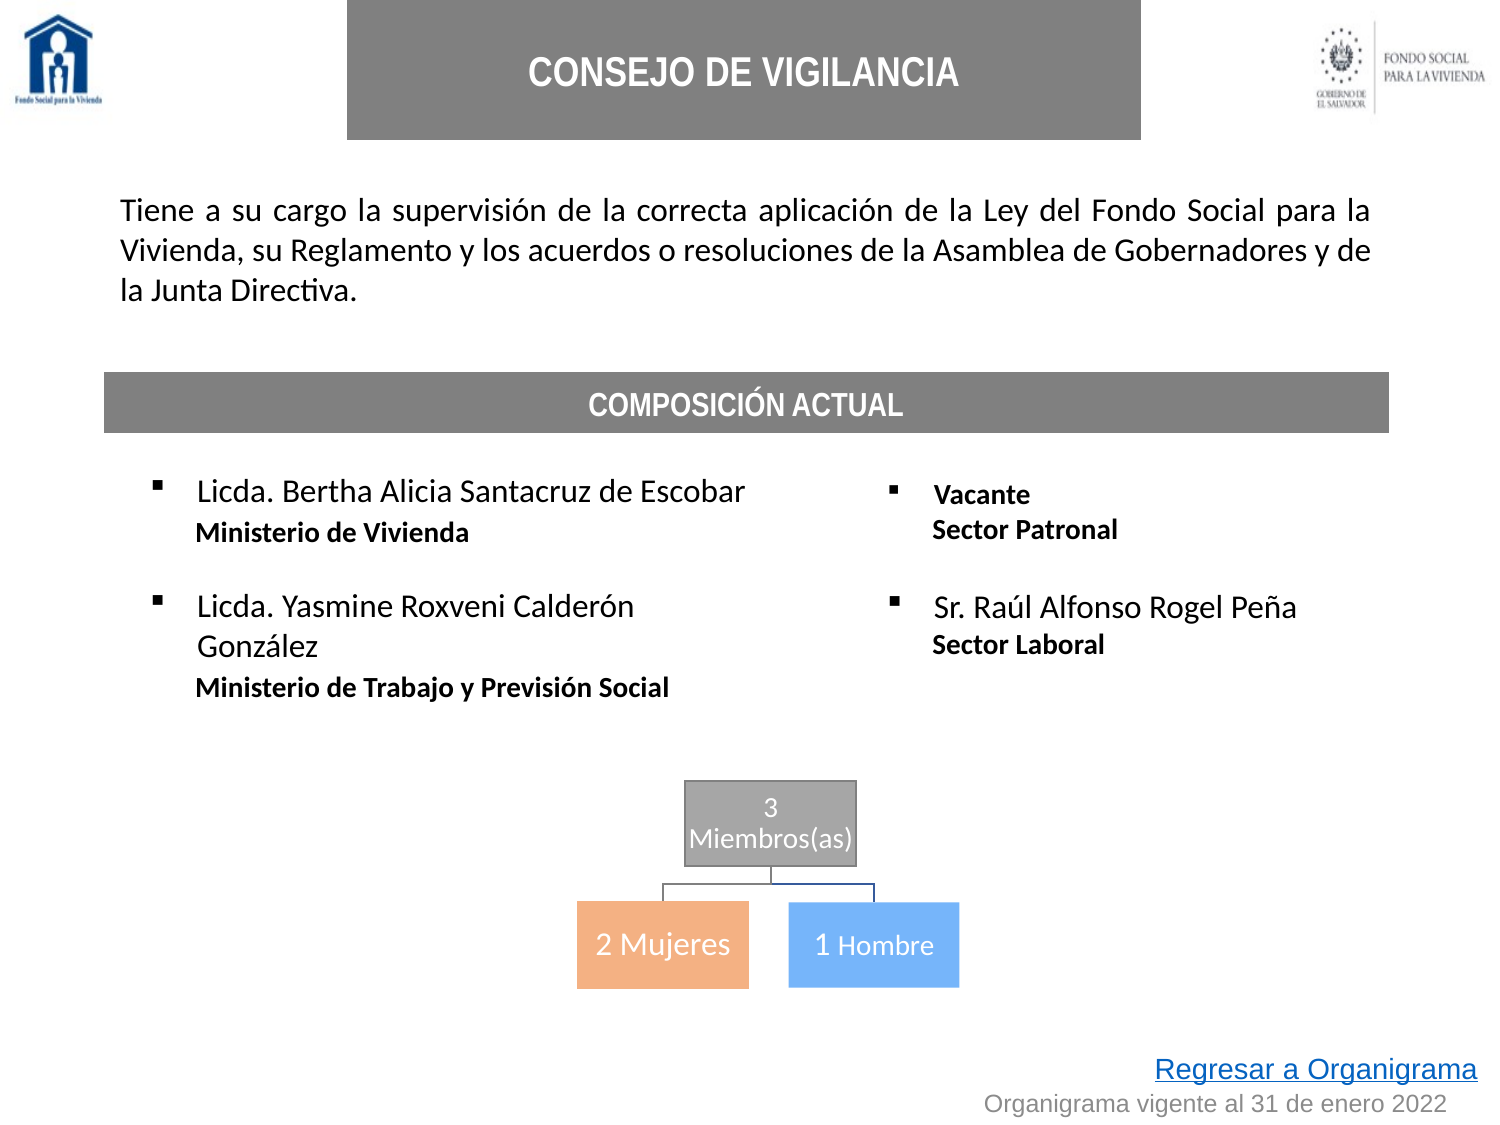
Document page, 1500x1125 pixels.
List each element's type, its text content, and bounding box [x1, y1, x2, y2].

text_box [560, 780, 981, 988]
text_box Vacante Sector Patronal Sr. Raúl Alfonso Rogel Peña Sector Laboral [872, 468, 1430, 668]
text_box Tiene a su cargo la supervisión de la correcta aplicación de la Ley del Fondo Social para la Vivienda, su Reglamento y los acuerdos o resoluciones de la Asamblea de Gobernadores y de la Junta Directiva. [105, 180, 1388, 356]
text_box CONSEJO DE VIGILANCIA [347, 0, 1141, 140]
footer Organigrama vigente al 31 de enero 2022 [903, 1072, 1500, 1125]
text_box COMPOSICIÓN ACTUAL [104, 372, 1389, 433]
text_box Regresar a Organigrama [1139, 1042, 1500, 1072]
text_box Licda. Bertha Alicia Santacruz de Escobar Ministerio de Vivienda Licda. Yasmine Roxveni Calderón González Ministerio de Trabajo y Previsión Social [135, 462, 762, 712]
picture [0, 0, 1500, 1125]
